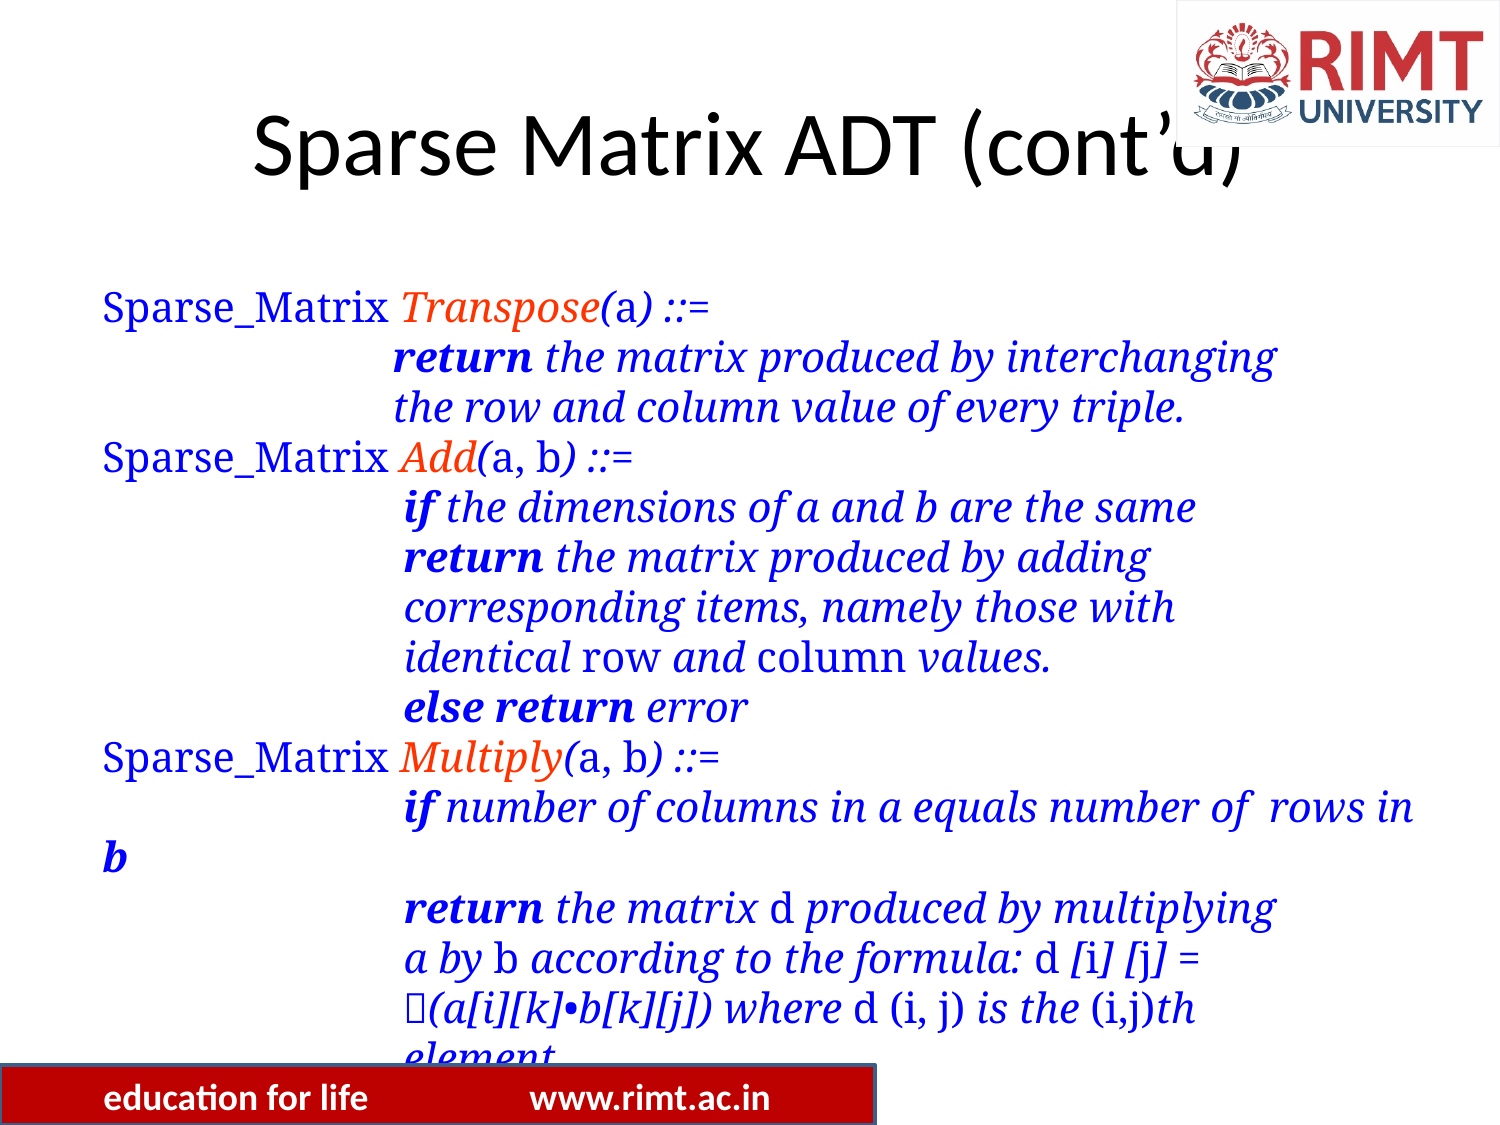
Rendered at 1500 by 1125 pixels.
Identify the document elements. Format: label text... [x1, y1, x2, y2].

text_box education for life www.rimt.ac.in [0, 1063, 877, 1125]
text_box Sparse_Matrix Transpose(a) ::= return the matrix produced by interchanging the row and column value of every triple. Sparse_Matrix Add(a, b) ::= if the dimensions of a and b are the same return the matrix produced by adding corresponding items, namely those with identical row and column values. else return error Sparse_Matrix Multiply(a, b) ::= if number of columns in a equals number of rows in b return the matrix d produced by multiplying a by b according to the formula: d [i] [j] = (a[i][k]•b[k][j]) where d (i, j) is the (i,j)th element else return error. [87, 387, 1450, 1025]
picture [1176, 0, 1500, 148]
title Sparse Matrix ADT (cont’d) [75, 45, 1425, 233]
